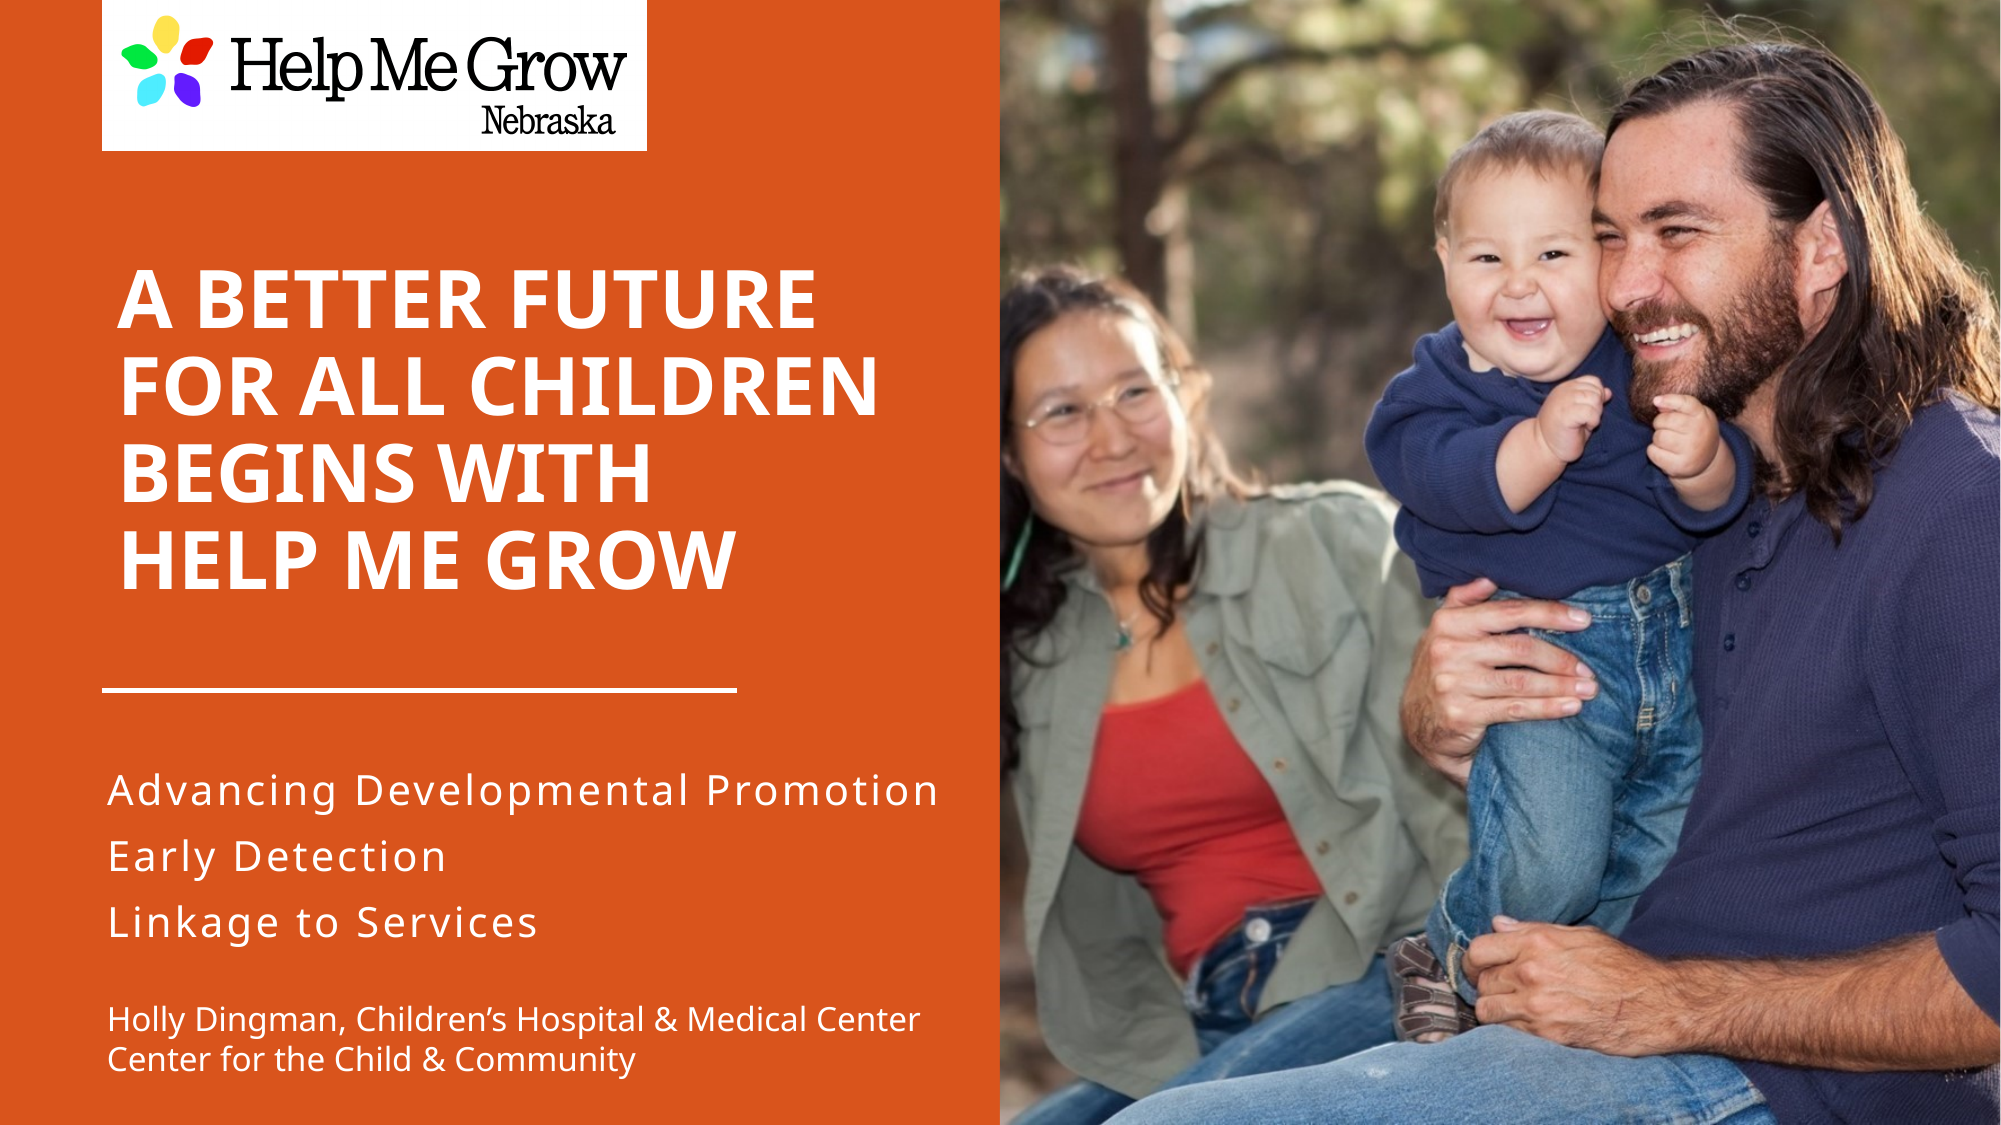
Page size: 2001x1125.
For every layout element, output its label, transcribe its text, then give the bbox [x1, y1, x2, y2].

title A BETTER FUTURE FOR ALL CHILDREN BEGINS WITH HELP ME GROW [102, 222, 918, 615]
subtitle Advancing Developmental Promotion Early Detection Linkage to Services [92, 761, 984, 990]
text_box Holly Dingman, Children’s Hospital & Medical Center Center for the Child & Community [92, 990, 999, 1086]
picture [102, 0, 647, 151]
picture [999, 0, 2001, 1125]
